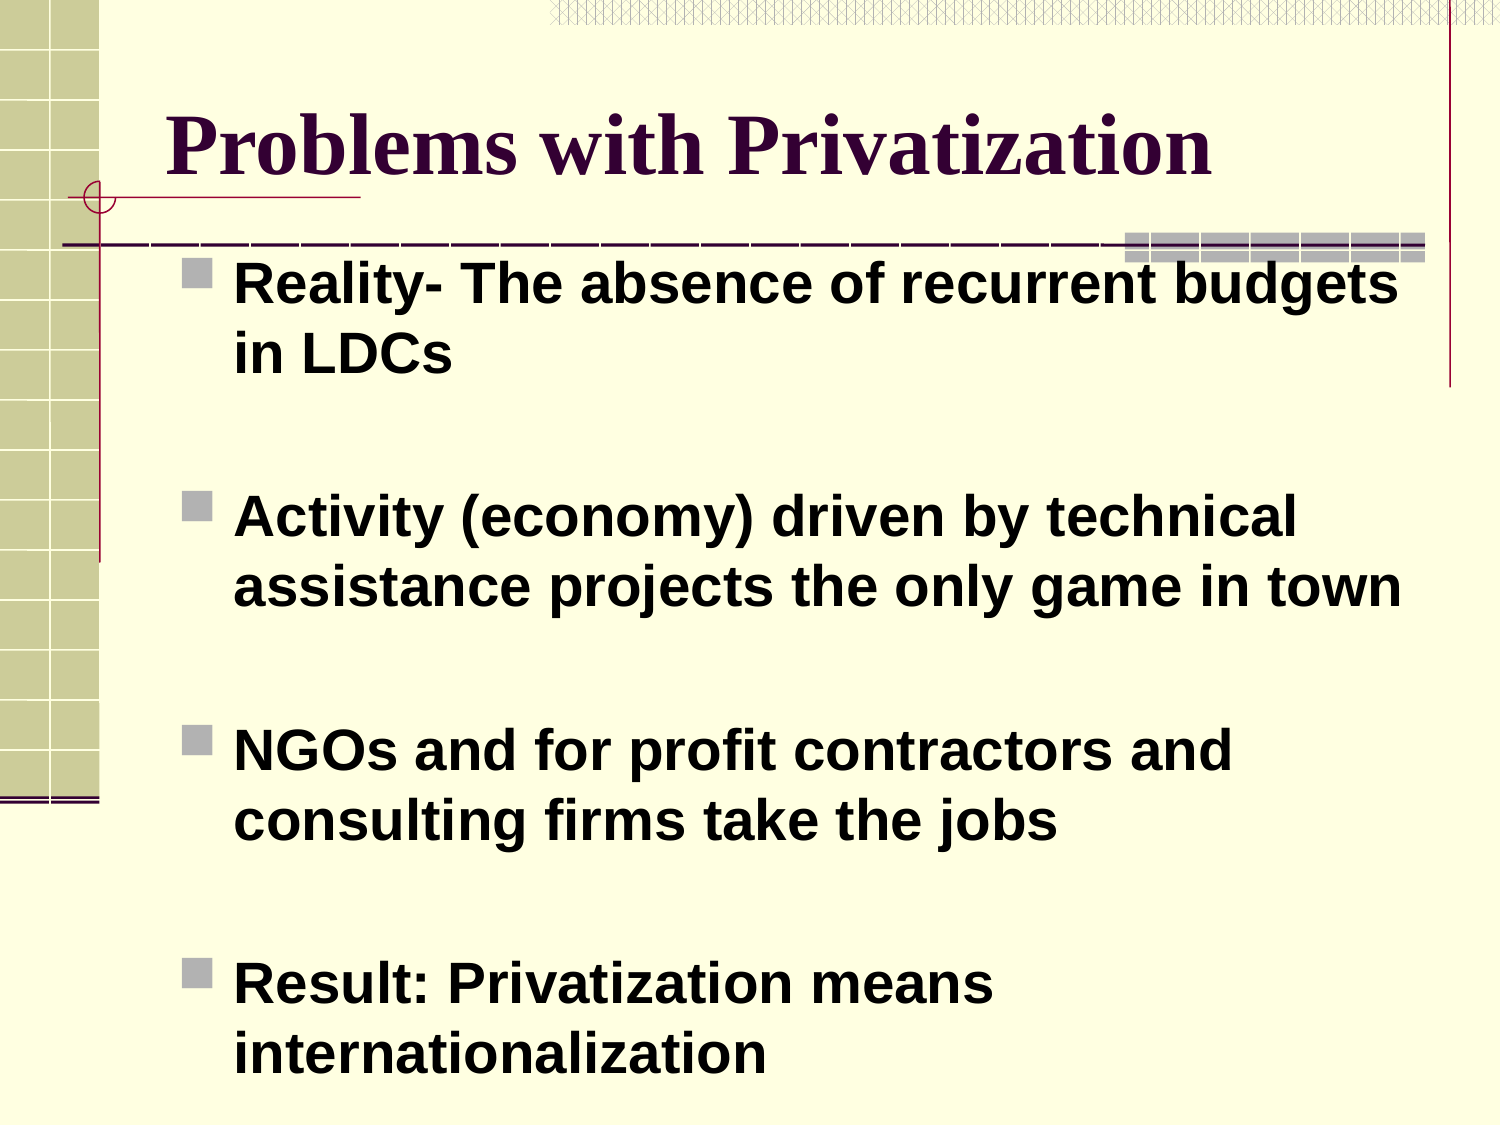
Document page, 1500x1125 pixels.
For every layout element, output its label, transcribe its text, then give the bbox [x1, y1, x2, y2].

title Problems with Privatization [150, 45, 1425, 234]
list Reality- The absence of recurrent budgets in LDCs Activity (economy) driven by technical assistance projects the only game in town NGOs and for profit contractors and consulting firms take the jobs Result: Privatization means internationalization [162, 237, 1438, 981]
